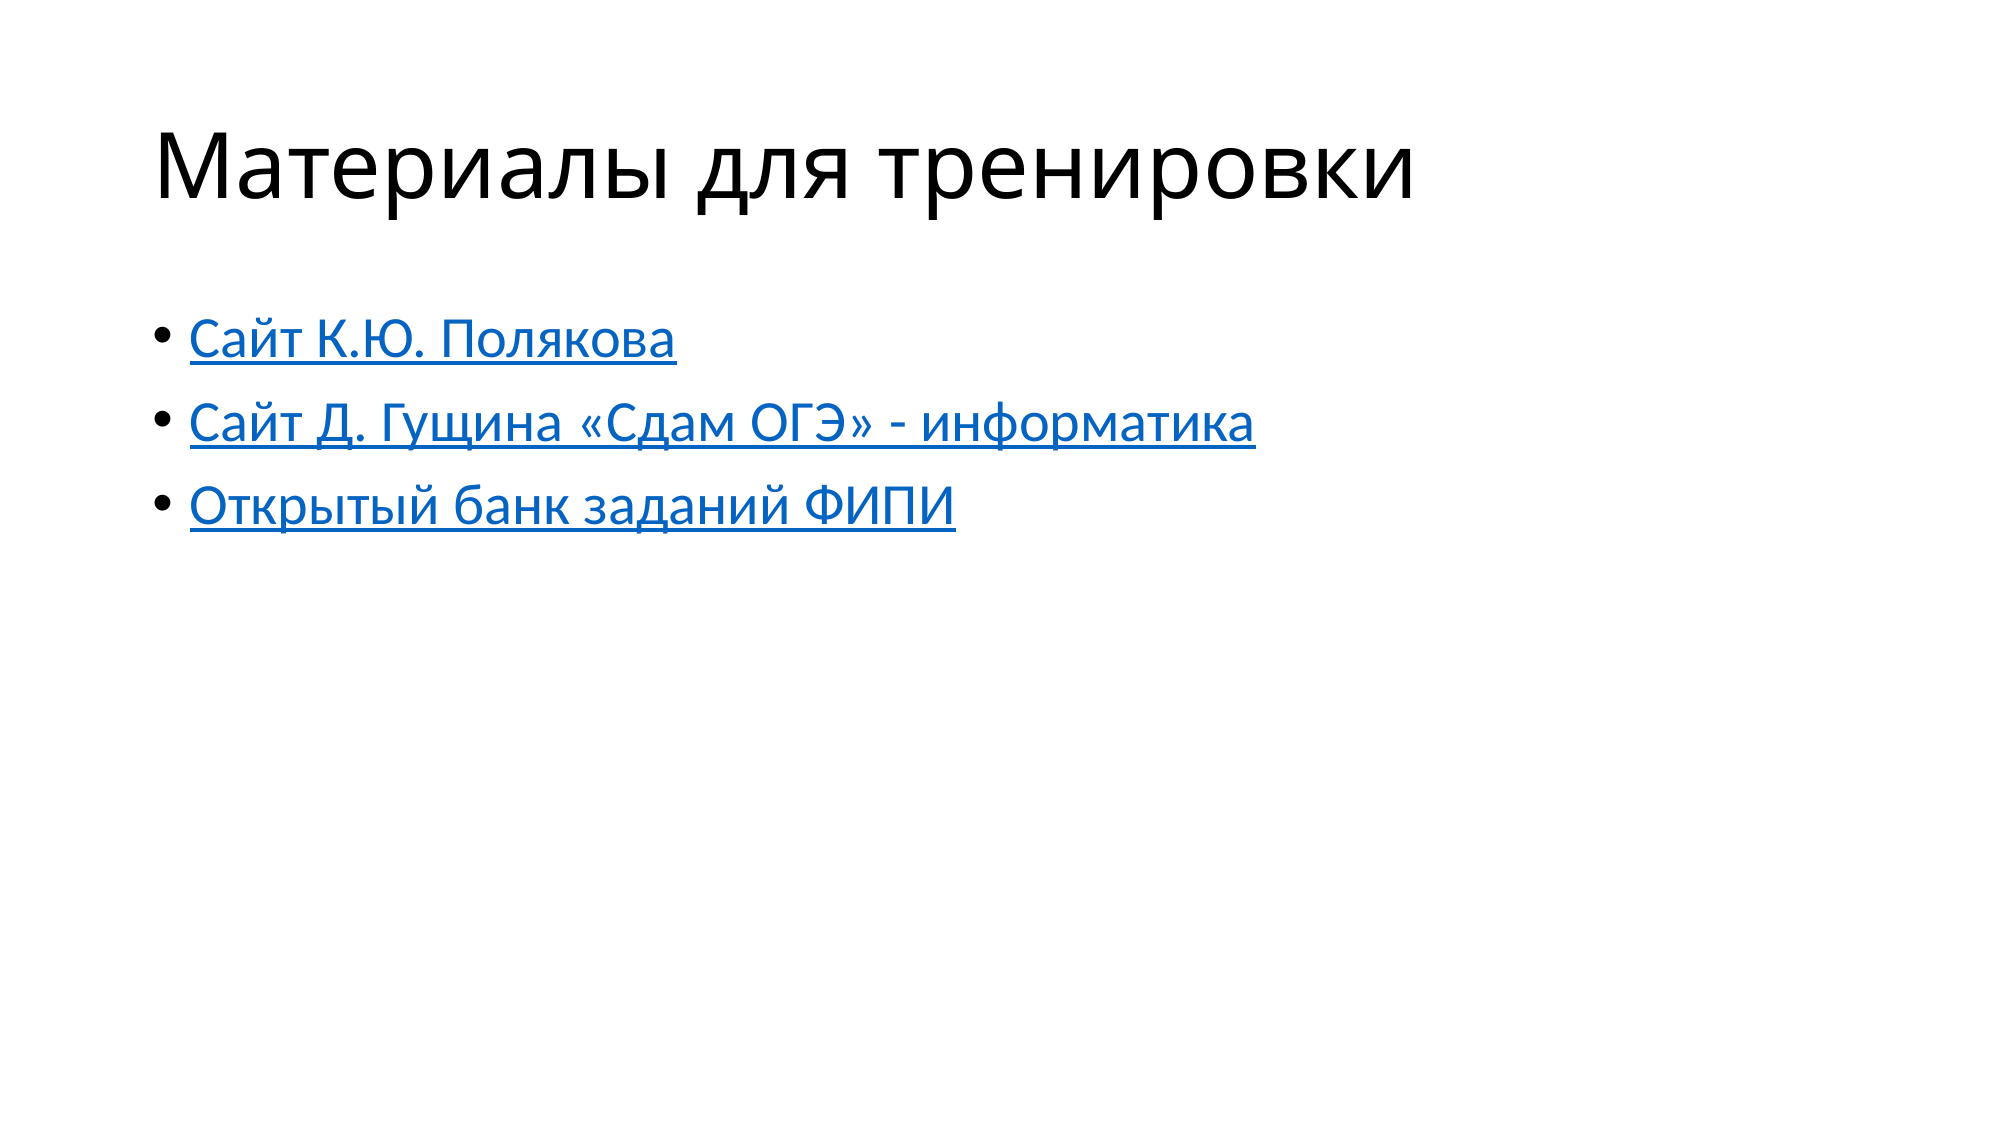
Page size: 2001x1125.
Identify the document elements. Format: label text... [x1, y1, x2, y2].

title Материалы для тренировки [137, 59, 1863, 278]
list Сайт К.Ю. Полякова Сайт Д. Гущина «Сдам ОГЭ» - информатика Открытый банк заданий ФИПИ [137, 299, 1863, 1014]
